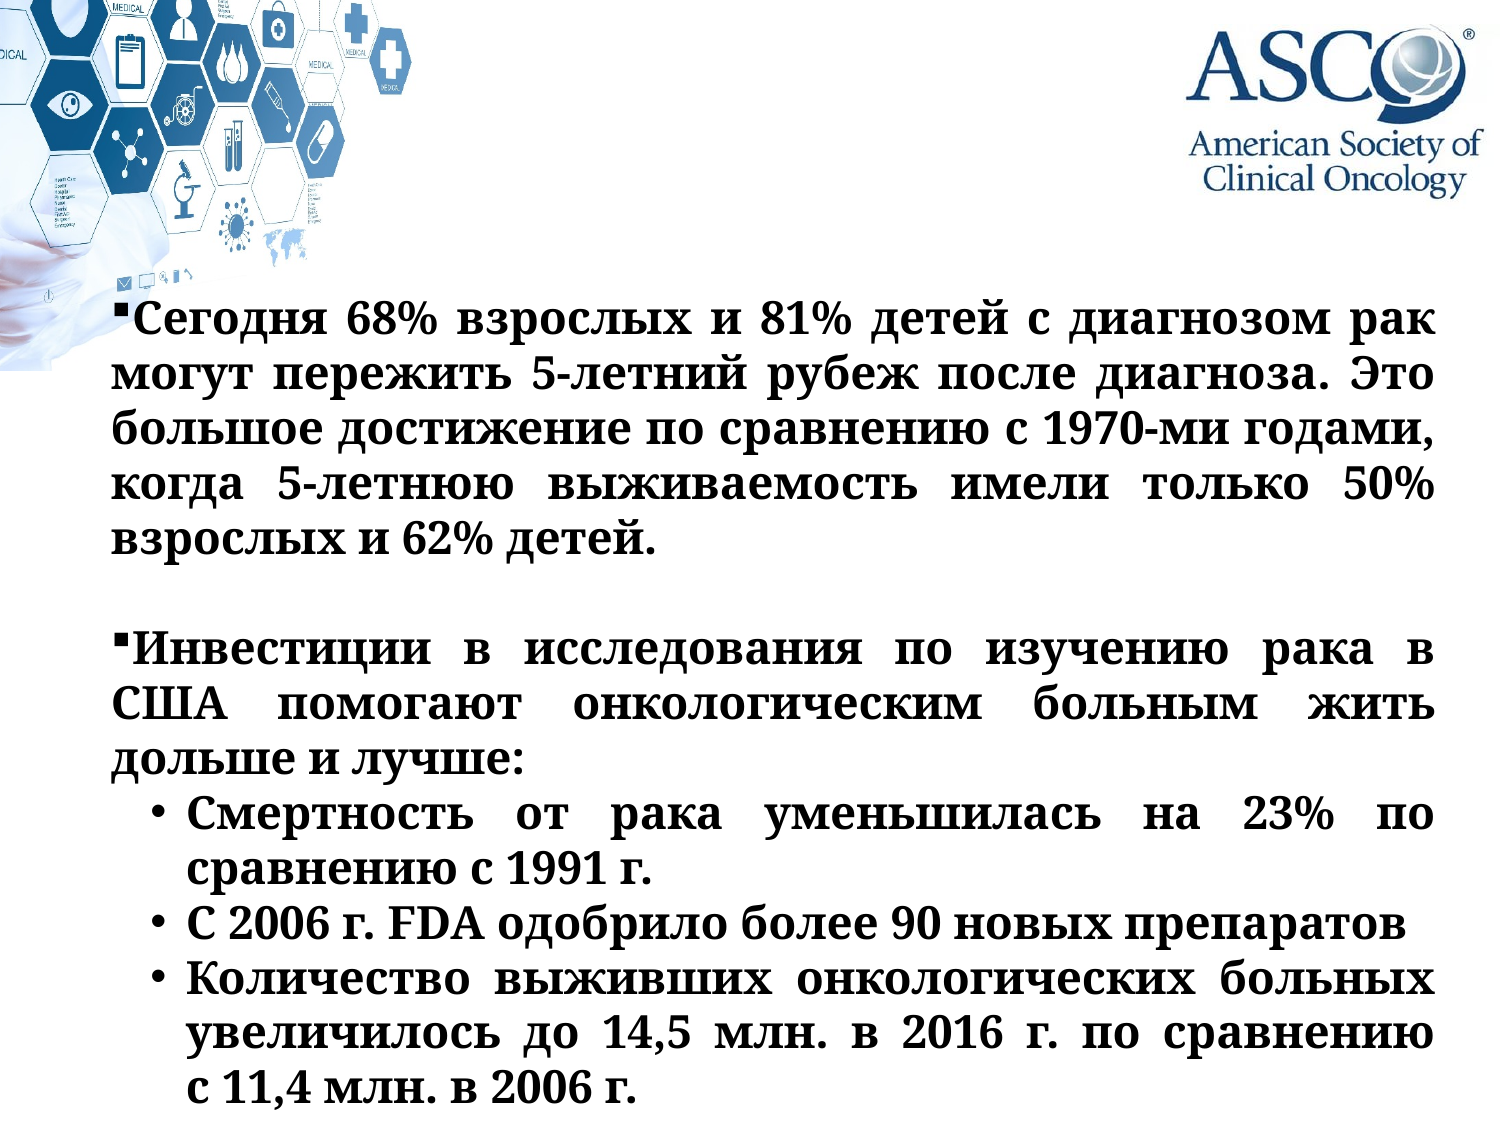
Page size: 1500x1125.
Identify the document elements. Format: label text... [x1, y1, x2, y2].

picture [0, 0, 434, 371]
text_box Сегодня 68% взрослых и 81% детей с диагнозом рак могут пережить 5-летний рубеж после диагноза. Это большое достижение по сравнению с 1970-ми годами, когда 5-летнюю выживаемость имели только 50% взрослых и 62% детей. Инвестиции в исследования по изучению рака в США помогают онкологическим больным жить дольше и лучше: Смертность от рака уменьшилась на 23% по сравнению с 1991 г. С 2006 г. FDA одобрило более 90 новых препаратов Количество выживших онкологических больных увеличилось до 14,5 млн. в 2016 г. по сравнению с 11,4 млн. в 2006 г. [95, 280, 1452, 1121]
picture [1168, 24, 1500, 215]
